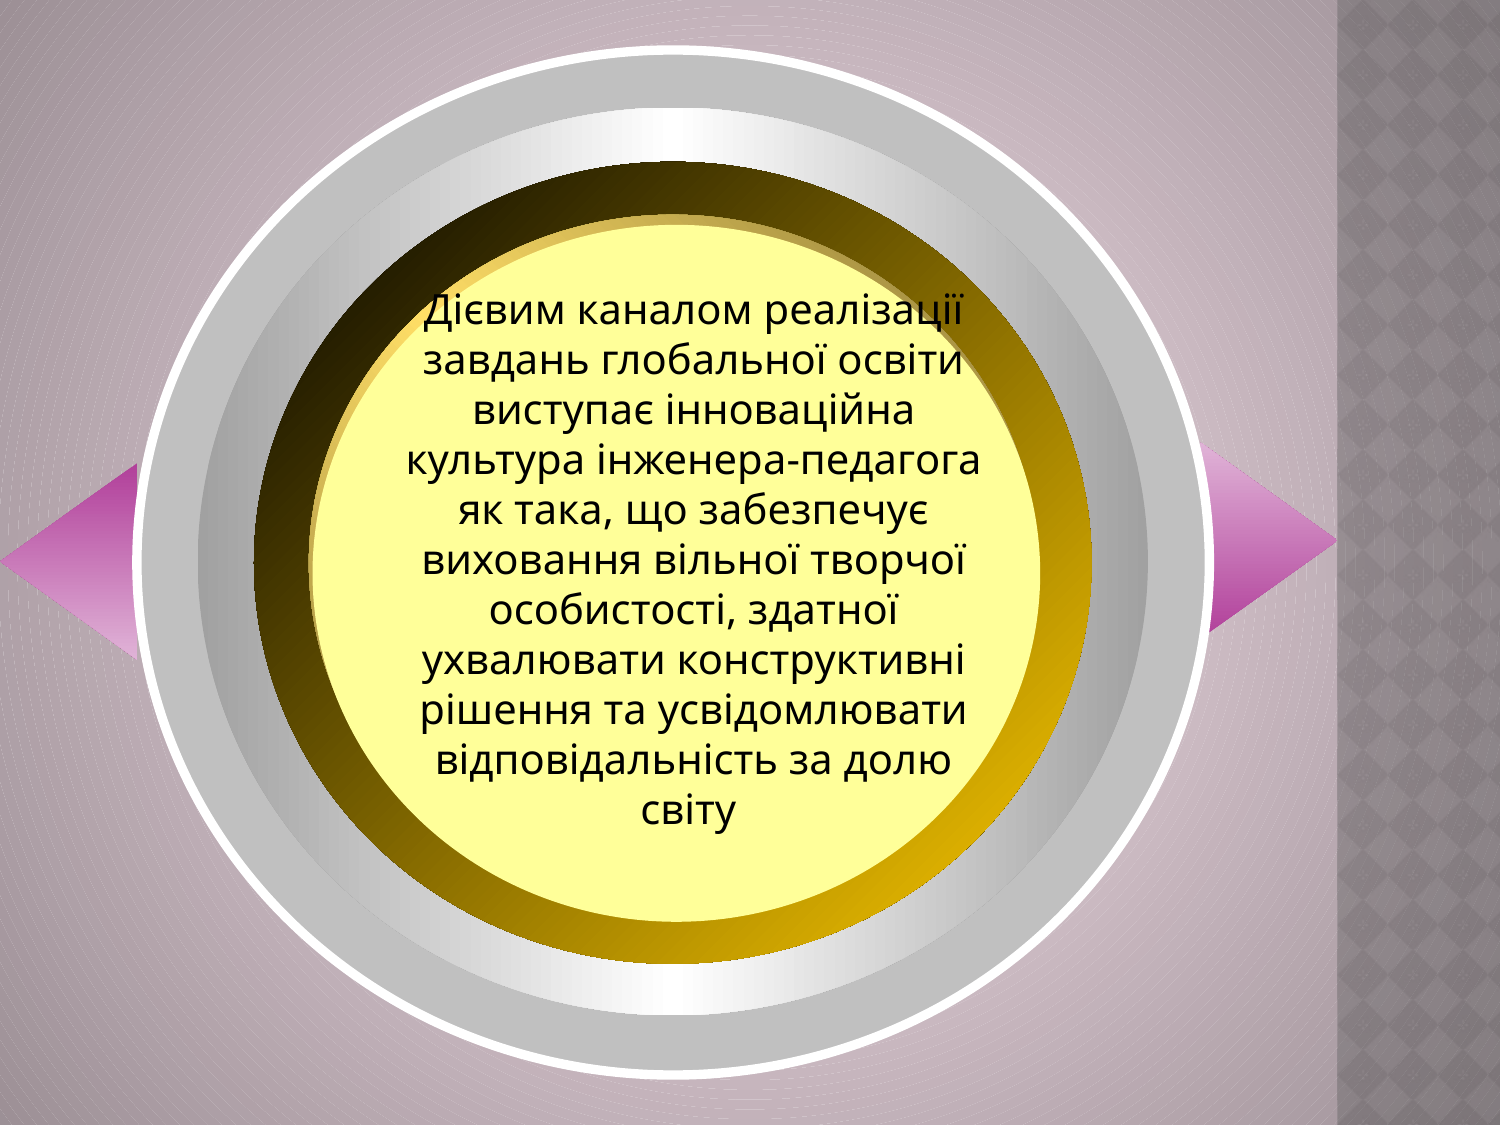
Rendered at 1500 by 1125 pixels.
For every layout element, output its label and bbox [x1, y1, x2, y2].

text_box [0, 49, 1338, 1076]
